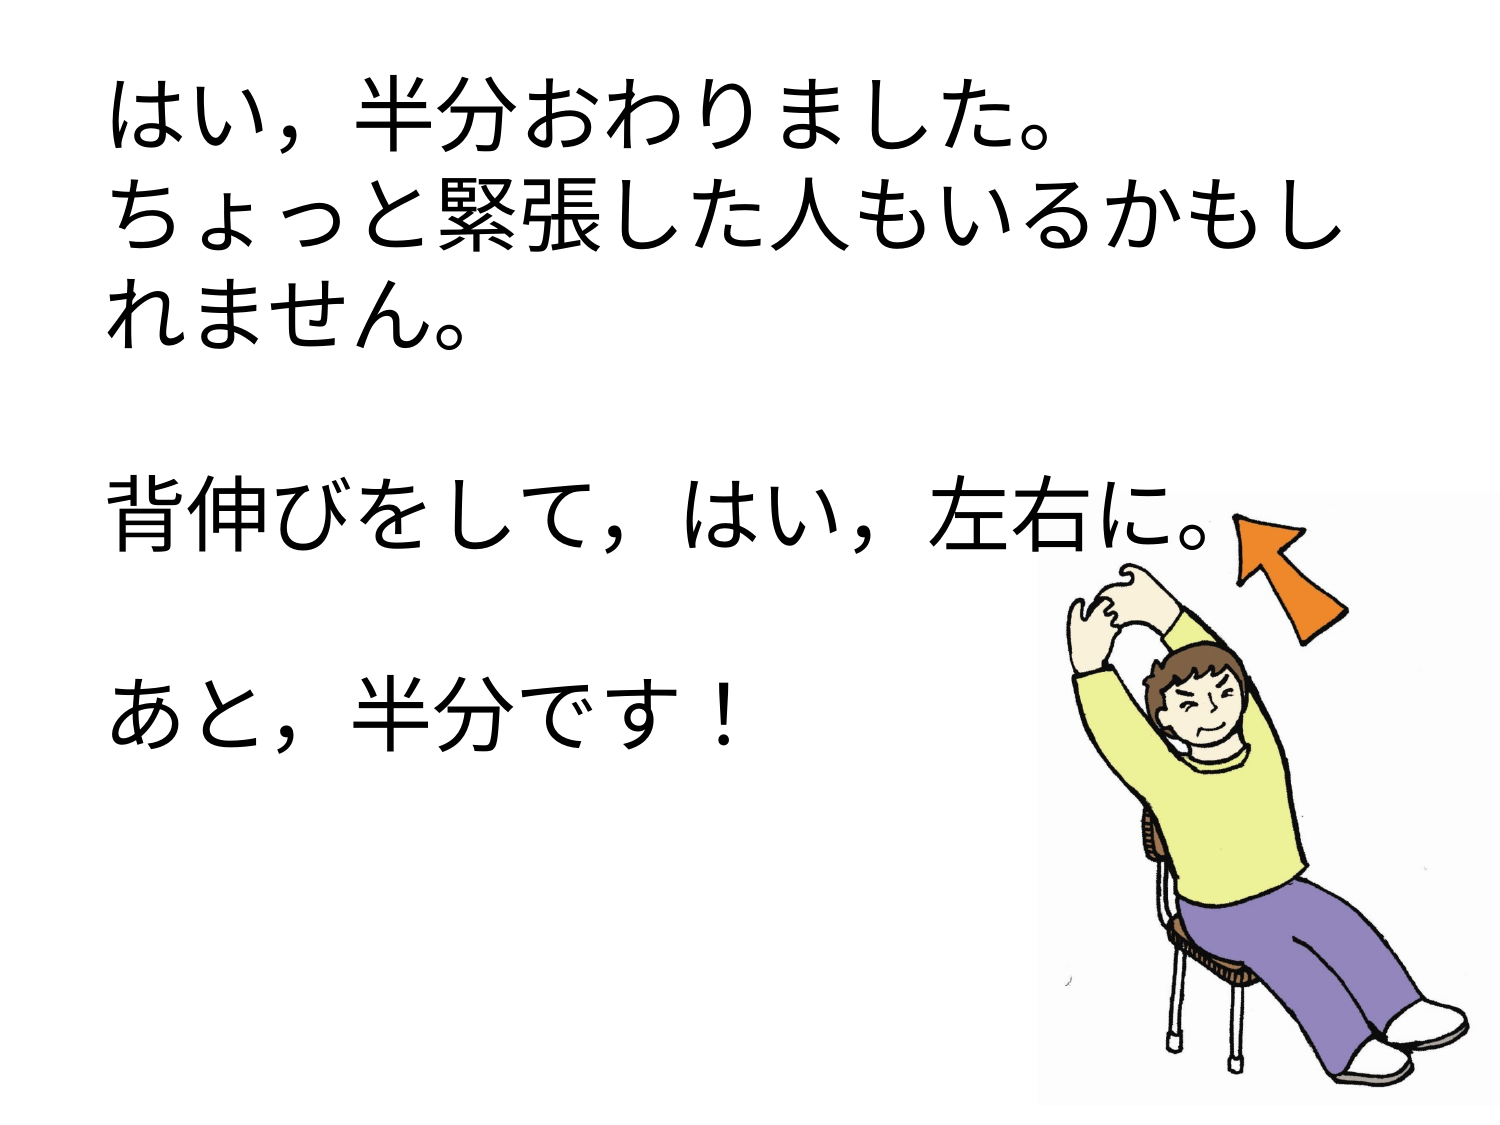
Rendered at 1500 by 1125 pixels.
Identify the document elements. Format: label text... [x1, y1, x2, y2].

text_box はい，半分おわりました。 ちょっと緊張した人もいるかもしれません。 背伸びをして，はい，左右に。 あと，半分です！ [88, 54, 1412, 770]
picture [1037, 491, 1500, 1107]
